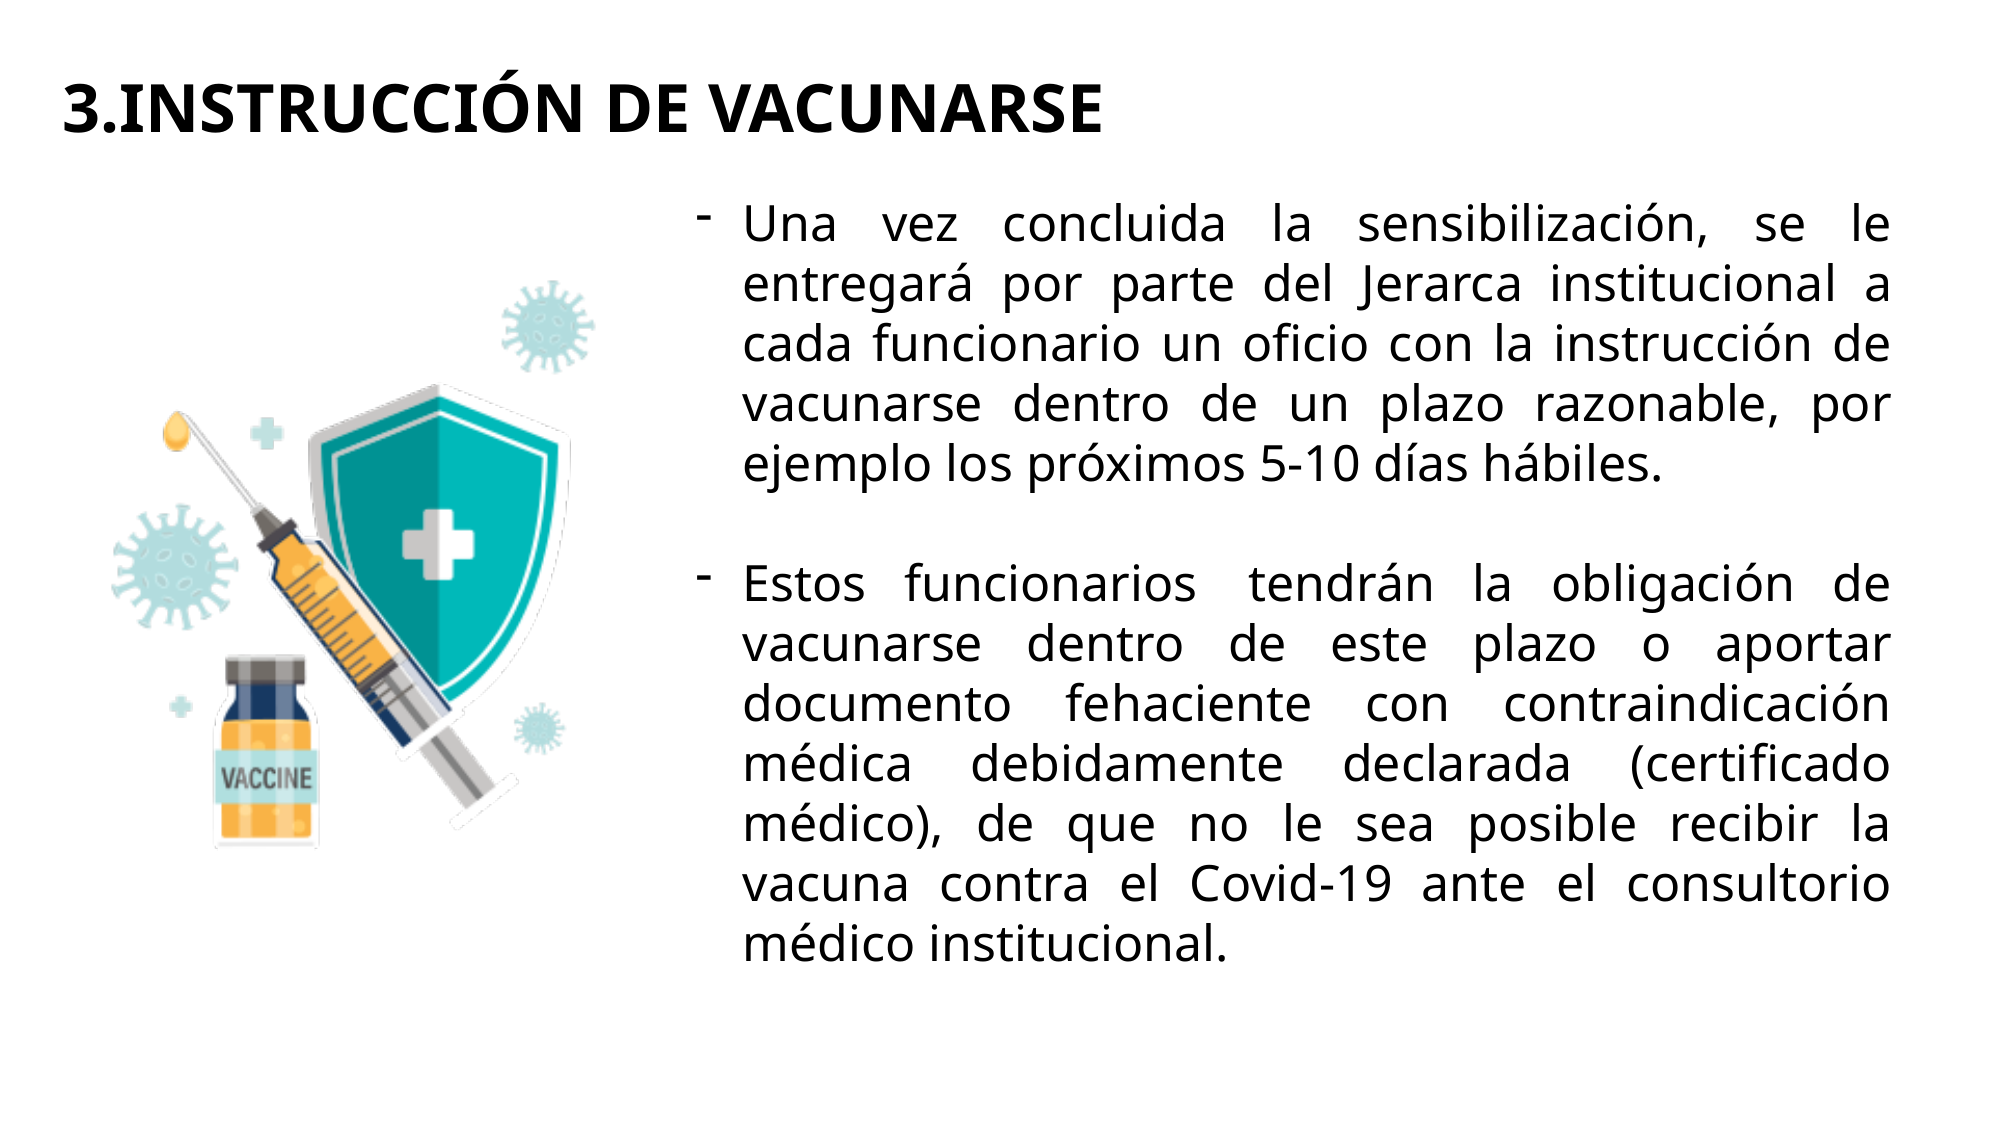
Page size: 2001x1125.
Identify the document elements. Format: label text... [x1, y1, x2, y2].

picture [45, 227, 681, 871]
title 3.INSTRUCCIÓN DE VACUNARSE [18, 37, 1150, 184]
text_box Una vez concluida la sensibilización, se le entregará por parte del Jerarca institucional a cada funcionario un oficio con la instrucción de vacunarse dentro de un plazo razonable, por ejemplo los próximos 5-10 días hábiles. Estos funcionarios tendrán la obligación de vacunarse dentro de este plazo o aportar documento fehaciente con contraindicación médica debidamente declarada (certificado médico), de que no le sea posible recibir la vacuna contra el Covid-19 ante el consultorio médico institucional. [680, 183, 1908, 979]
